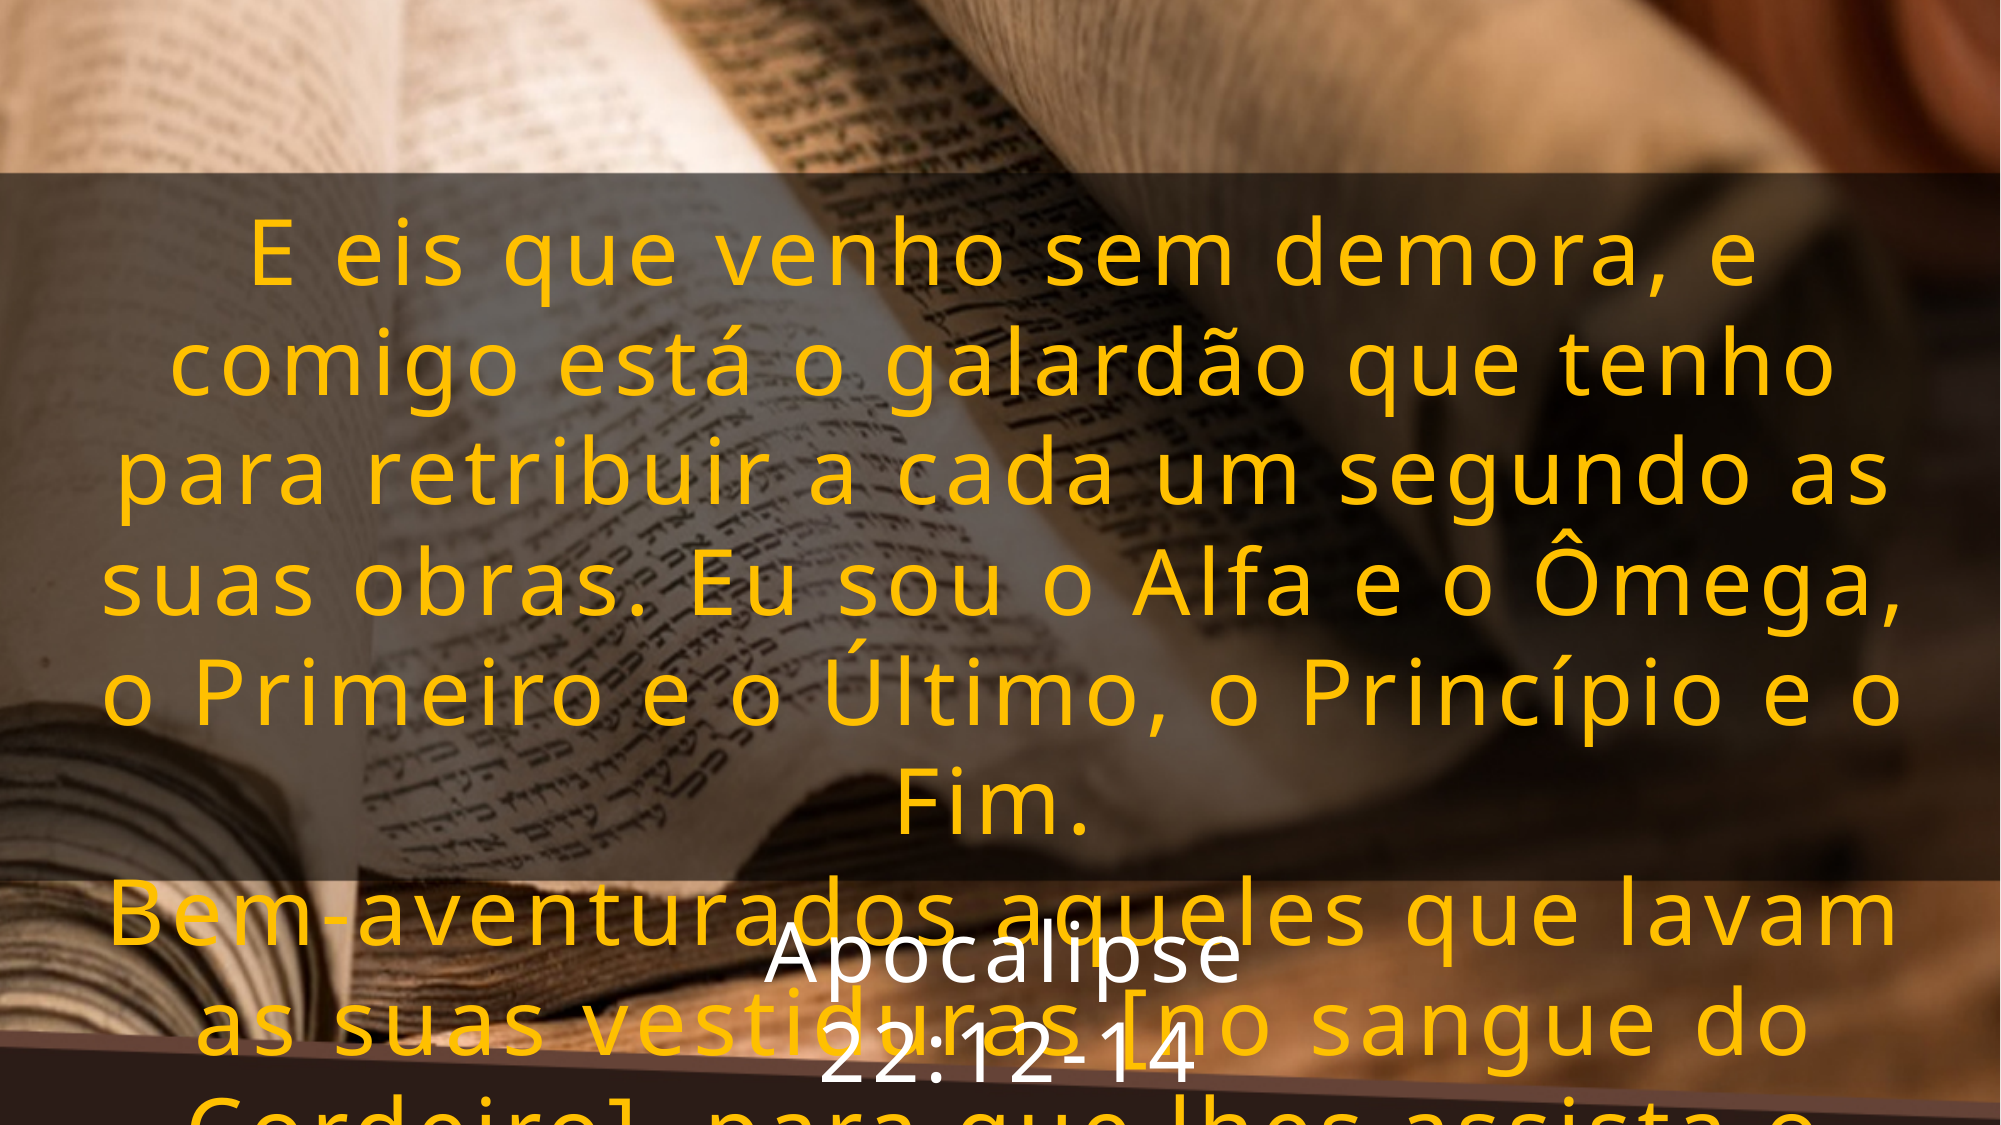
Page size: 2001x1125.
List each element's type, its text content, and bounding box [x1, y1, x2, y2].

text_box Apocalipse 22:12-14 [726, 891, 1289, 1107]
picture [0, 0, 2001, 1125]
text_box E eis que venho sem demora, e comigo está o galardão que tenho para retribuir a cada um segundo as suas obras. Eu sou o Alfa e o Ômega, o Primeiro e o Último, o Princípio e o Fim. Bem-aventurados aqueles que lavam as suas vestiduras [no sangue do Cordeiro], para que lhes assista o direito à árvore da vida, e entrem na cidade pelas portas. [68, 186, 1947, 1125]
